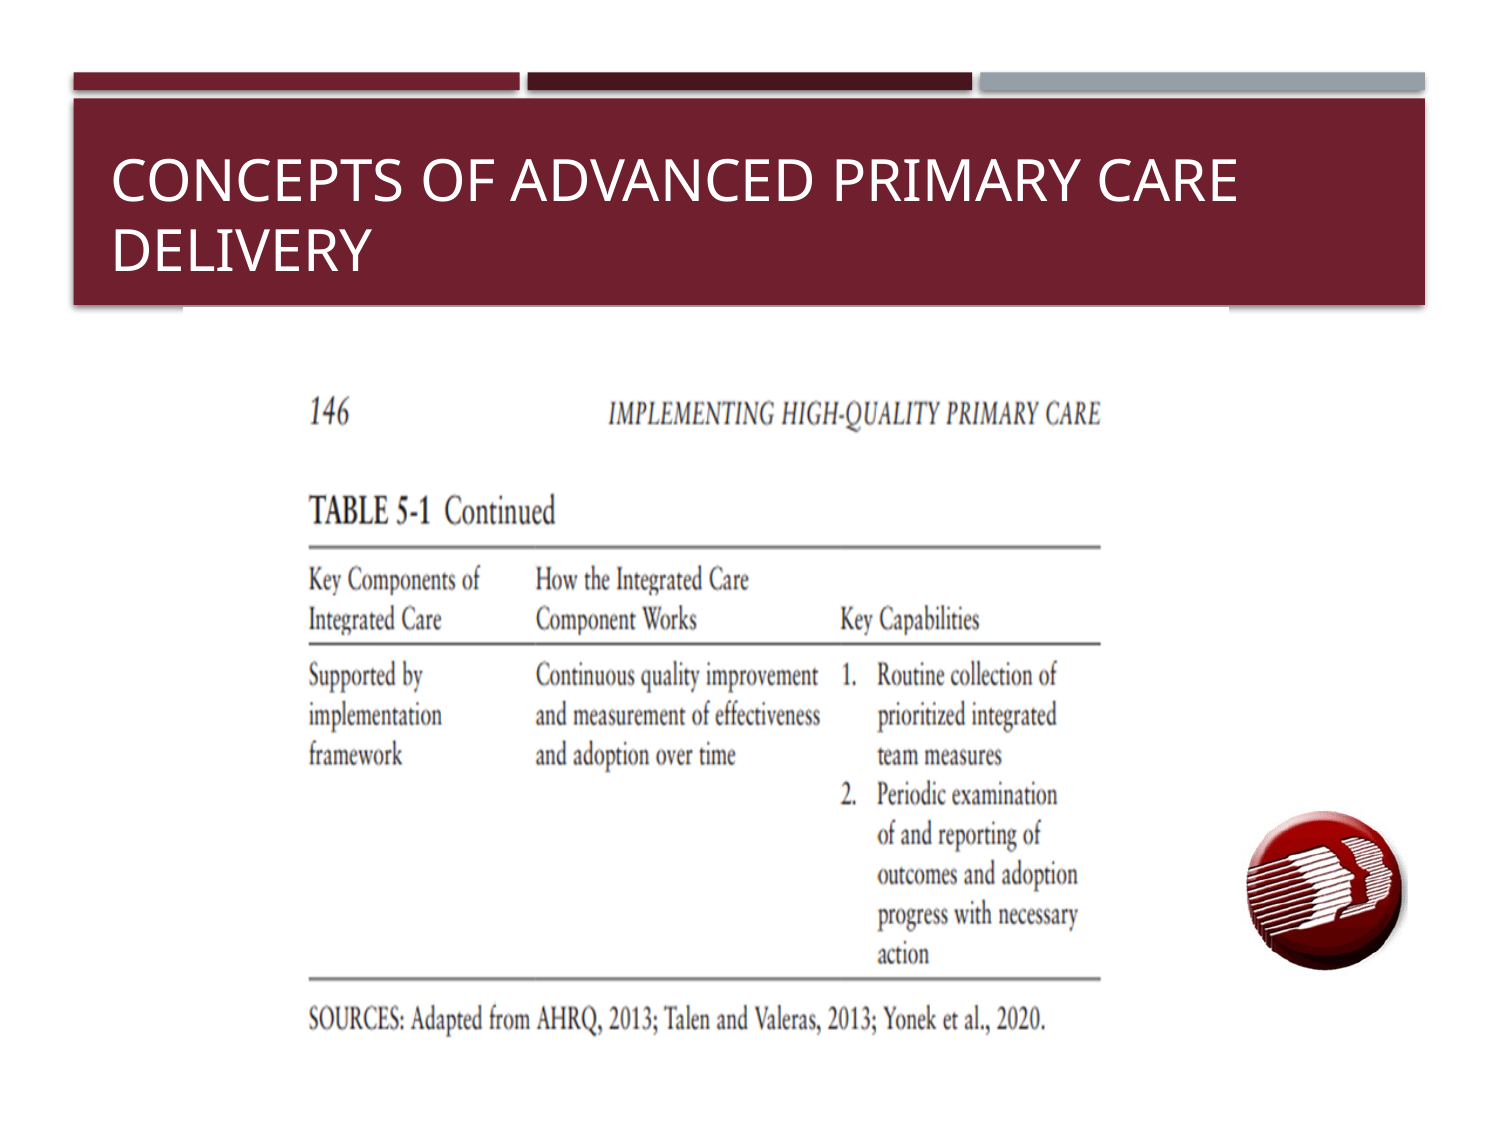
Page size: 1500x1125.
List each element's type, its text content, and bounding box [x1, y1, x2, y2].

title Concepts of Advanced Primary Care Delivery [95, 112, 1406, 291]
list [183, 306, 1230, 1059]
picture [1241, 806, 1408, 977]
